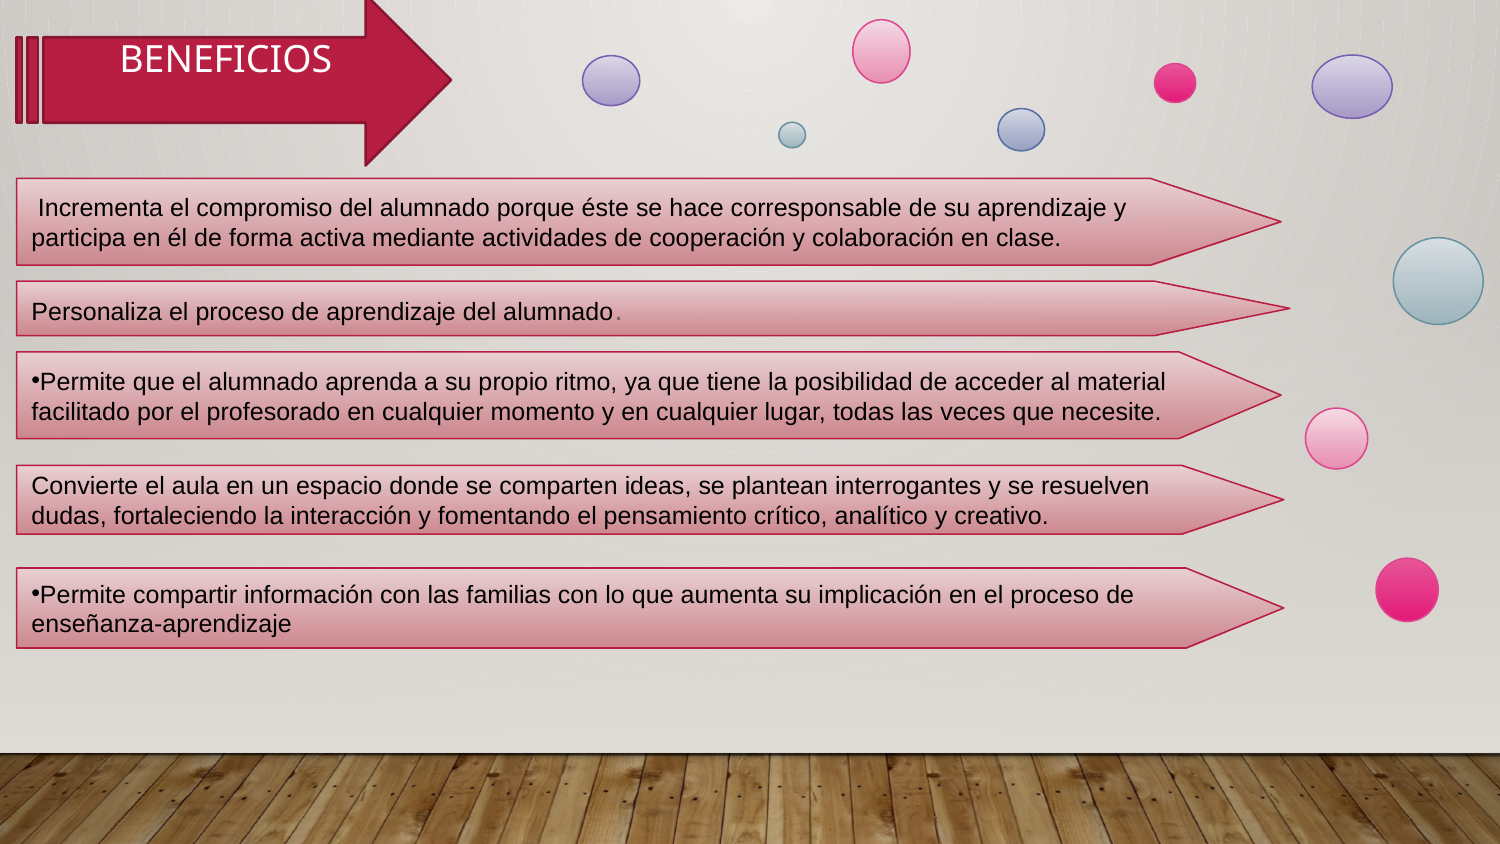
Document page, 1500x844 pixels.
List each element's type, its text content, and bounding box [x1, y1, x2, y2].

text_box [1153, 62, 1197, 104]
text_box Convierte el aula en un espacio donde se comparten ideas, se plantean interrogantes y se resuelven dudas, fortaleciendo la interacción y fomentando el pensamiento crítico, analítico y creativo. [15, 464, 1285, 535]
text_box [1304, 407, 1369, 470]
text_box BENEFICIOS [42, 0, 453, 167]
text_box [1311, 54, 1393, 120]
text_box Incrementa el compromiso del alumnado porque éste se hace corresponsable de su aprendizaje y participa en él de forma activa mediante actividades de cooperación y colaboración en clase. [15, 177, 1282, 266]
text_box [581, 54, 641, 107]
text_box [997, 107, 1046, 152]
text_box Personaliza el proceso de aprendizaje del alumnado. [15, 280, 1291, 337]
text_box [1375, 557, 1440, 623]
text_box [851, 18, 911, 84]
text_box BENEFICIOS [26, 36, 39, 124]
text_box Permite compartir información con las familias con lo que aumenta su implicación en el proceso de enseñanza-aprendizaje [15, 567, 1285, 649]
text_box BENEFICIOS [15, 36, 23, 124]
text_box Permite que el alumnado aprenda a su propio ritmo, ya que tiene la posibilidad de acceder al material facilitado por el profesorado en cualquier momento y en cualquier lugar, todas las veces que necesite. [15, 351, 1282, 440]
text_box [1392, 236, 1485, 326]
text_box [778, 121, 807, 149]
picture [0, 753, 1500, 844]
